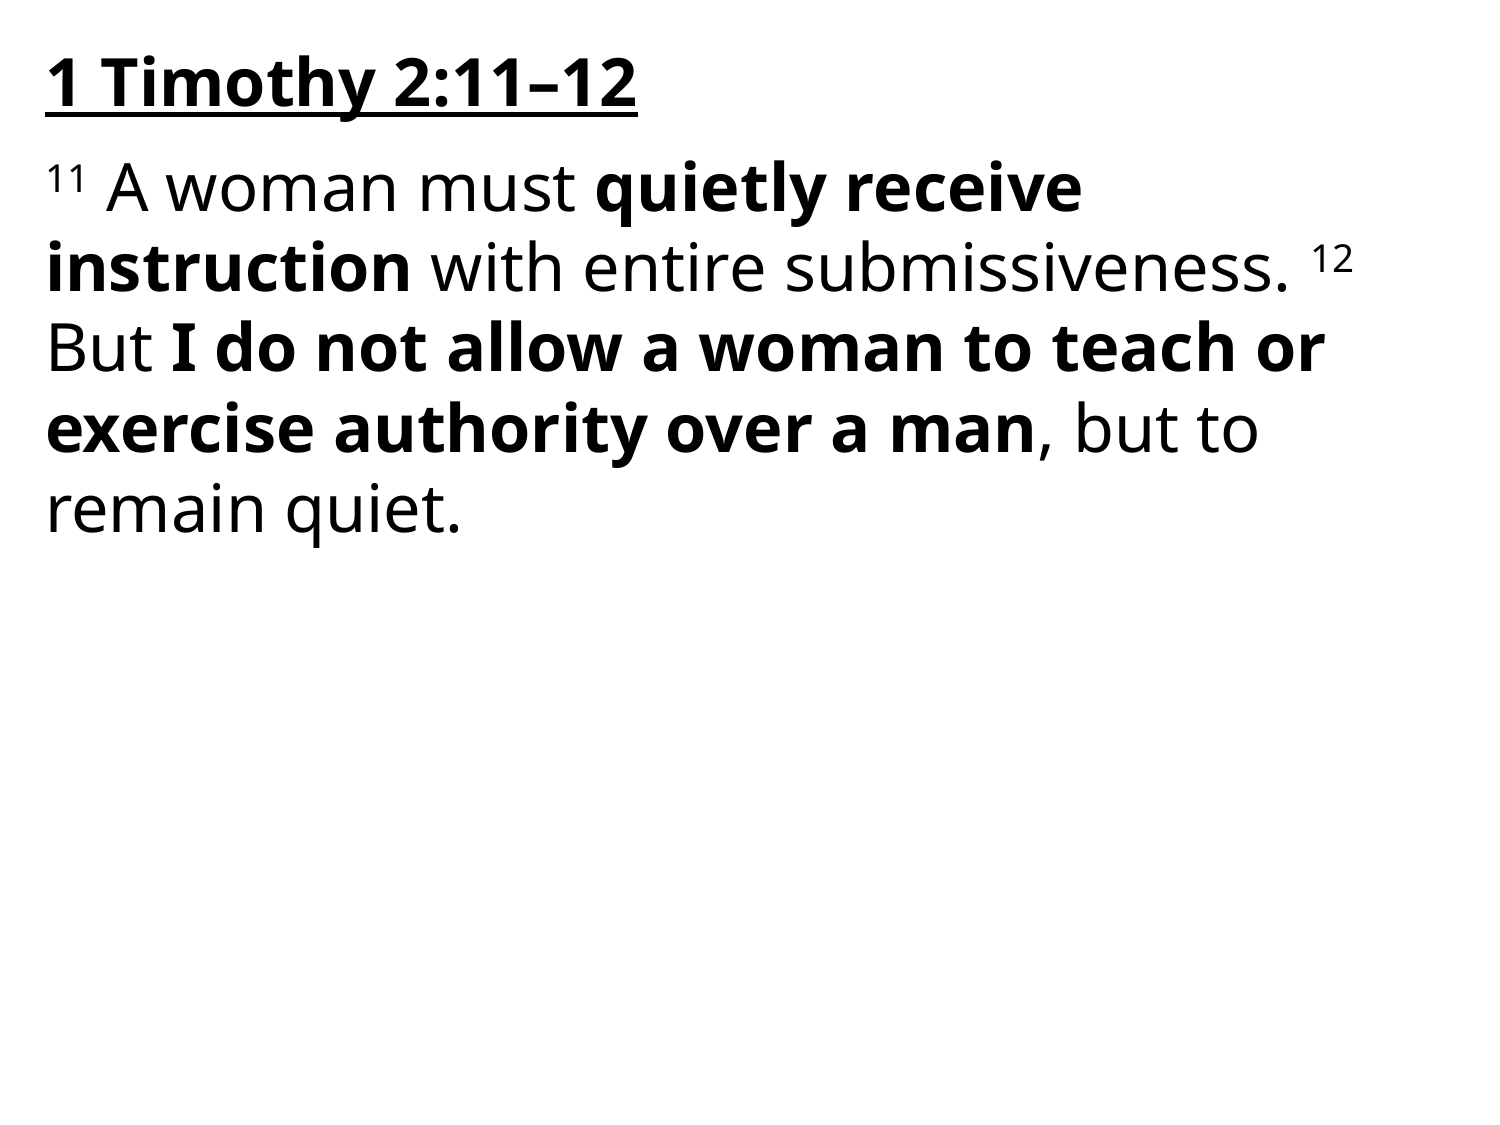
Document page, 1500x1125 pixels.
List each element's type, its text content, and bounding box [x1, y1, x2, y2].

text_box 1 Timothy 2:11–12 11 A woman must quietly receive instruction with entire submissiveness. 12 But I do not allow a woman to teach or exercise authority over a man, but to remain quiet. [0, 24, 1500, 1113]
